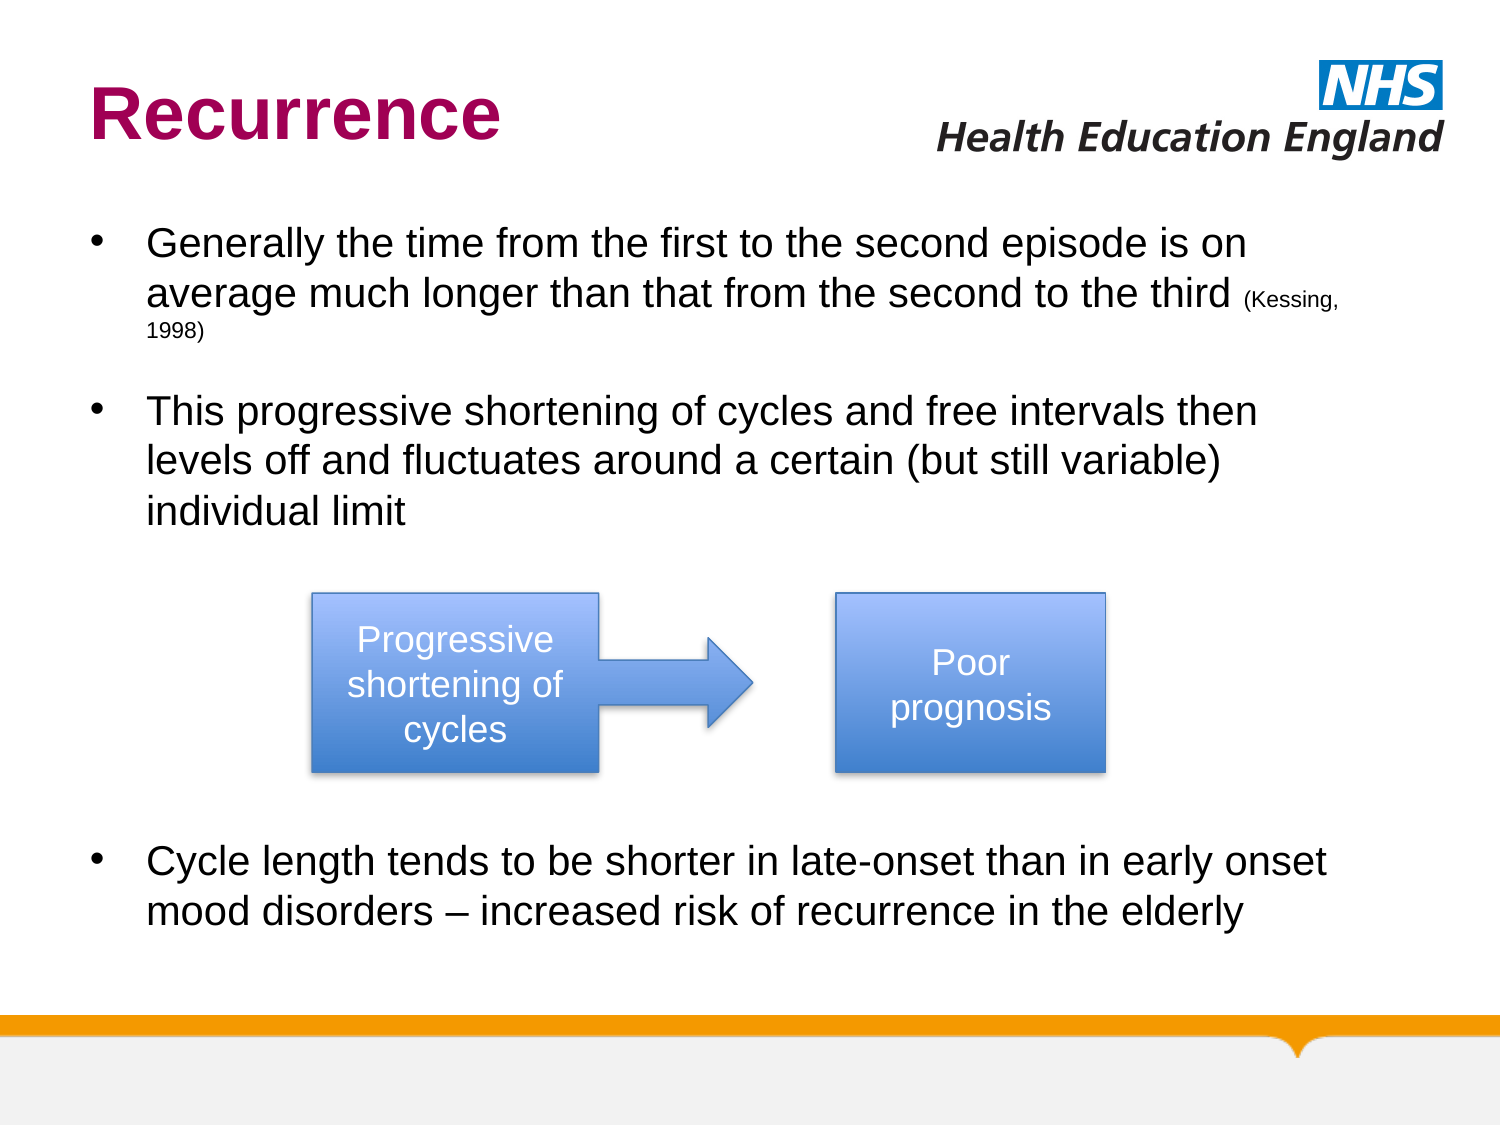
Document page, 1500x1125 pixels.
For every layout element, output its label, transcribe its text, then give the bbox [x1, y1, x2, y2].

text_box Progressive shortening of cycles [311, 592, 754, 773]
text_box Poor prognosis [835, 592, 1106, 773]
picture [1350, 59, 1445, 161]
list Generally the time from the first to the second episode is on average much longer than that from the second to the third (Kessing, 1998) This progressive shortening of cycles and free intervals then levels off and fluctuates around a certain (but still variable) individual limit Cycle length tends to be shorter in late-onset than in early onset mood disorders – increased risk of recurrence in the elderly [75, 208, 1361, 811]
title Recurrence [75, 56, 1350, 169]
